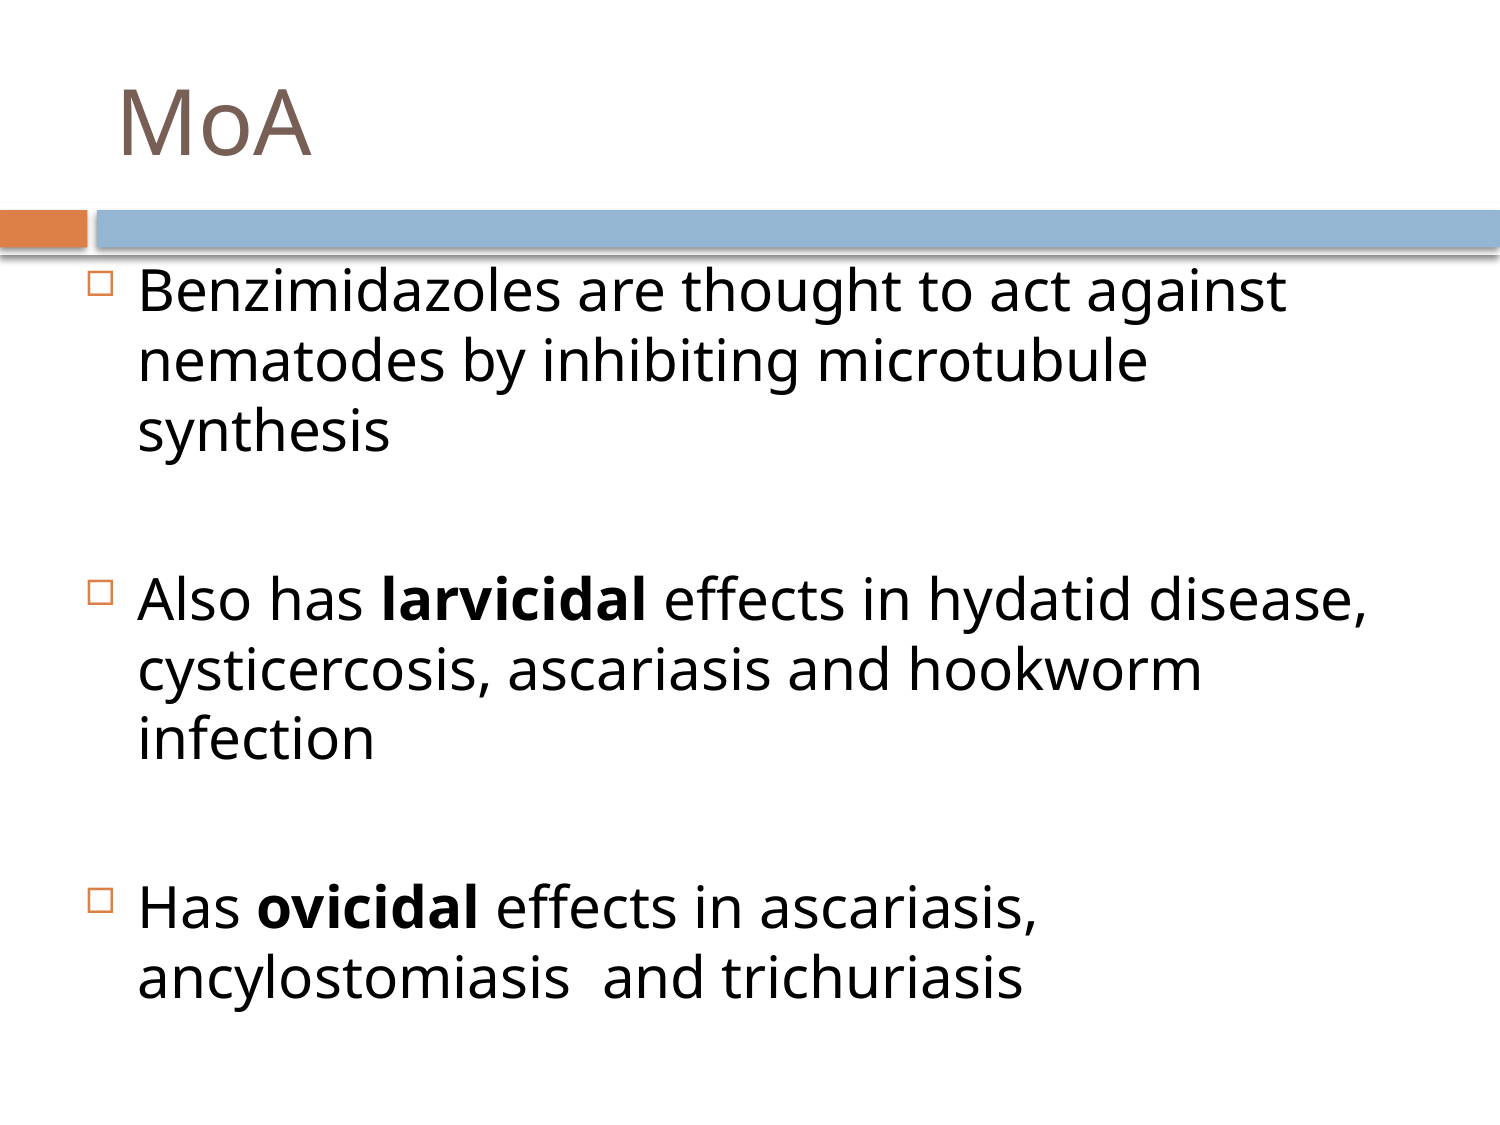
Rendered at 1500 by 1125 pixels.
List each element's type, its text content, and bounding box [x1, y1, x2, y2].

title MoA [100, 37, 1438, 200]
list Benzimidazoles are thought to act against nematodes by inhibiting microtubule synthesis Also has larvicidal effects in hydatid disease, cysticercosis, ascariasis and hookworm infection Has ovicidal effects in ascariasis, ancylostomiasis and trichuriasis [70, 246, 1430, 1042]
